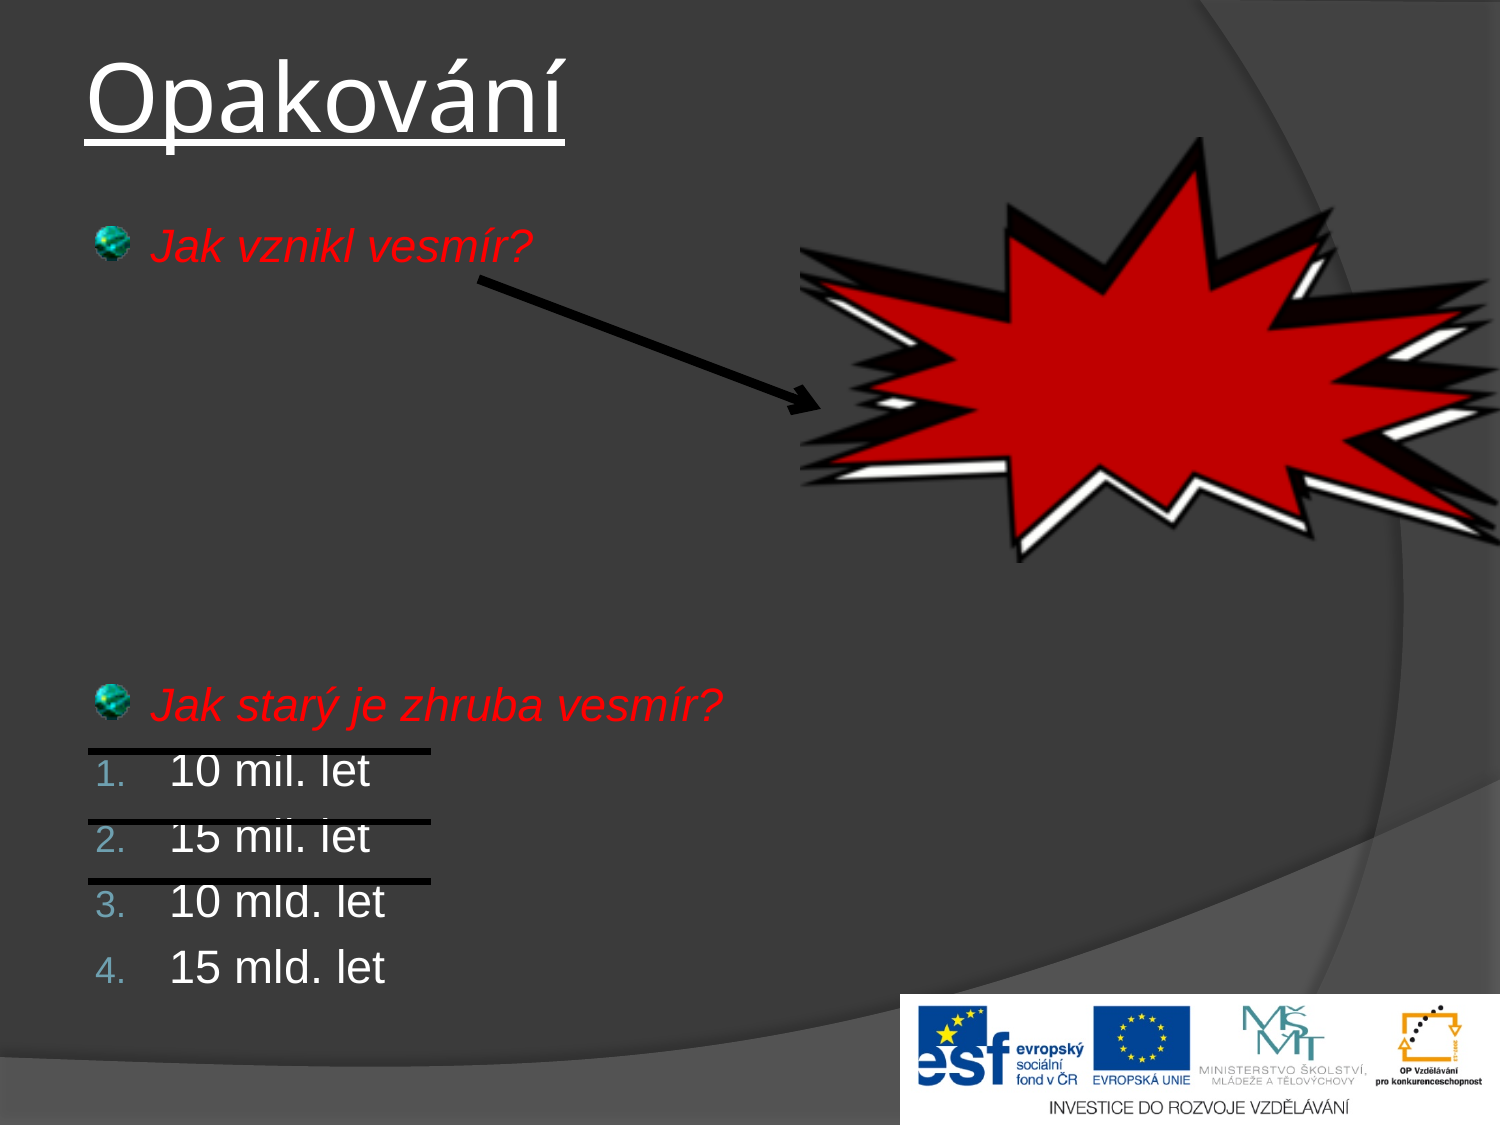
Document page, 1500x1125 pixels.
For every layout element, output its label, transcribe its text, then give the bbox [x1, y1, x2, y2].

picture [799, 137, 1500, 563]
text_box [478, 278, 790, 410]
list Jak vznikl vesmír? Jak starý je zhruba vesmír? 10 mil. let 15 mil. let 10 mld. let 15 mld. let [75, 208, 1300, 1005]
picture [95, 226, 130, 261]
title Opakování [76, 0, 1302, 188]
picture [899, 993, 1500, 1125]
picture [95, 684, 130, 720]
